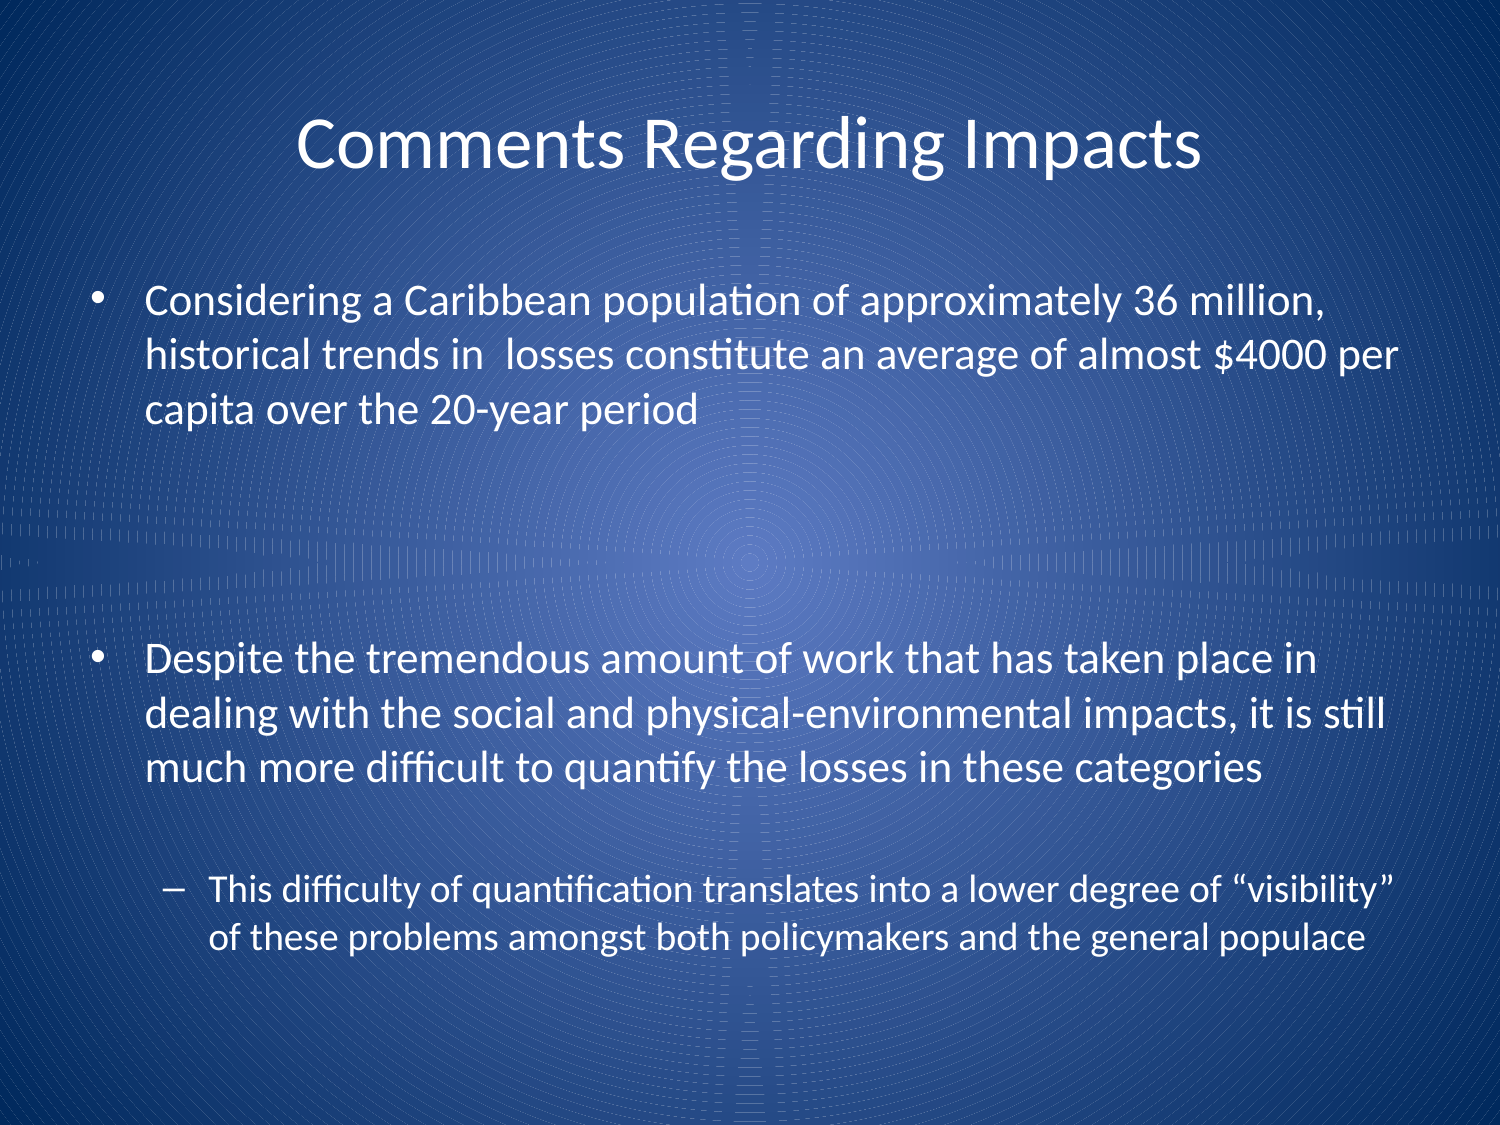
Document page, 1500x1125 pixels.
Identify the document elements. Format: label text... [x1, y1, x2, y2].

list Considering a Caribbean population of approximately 36 million, historical trends in losses constitute an average of almost $4000 per capita over the 20-year period Despite the tremendous amount of work that has taken place in dealing with the social and physical-environmental impacts, it is still much more difficult to quantify the losses in these categories This difficulty of quantification translates into a lower degree of “visibility” of these problems amongst both policymakers and the general populace [75, 262, 1425, 1005]
title Comments Regarding Impacts [75, 45, 1425, 233]
